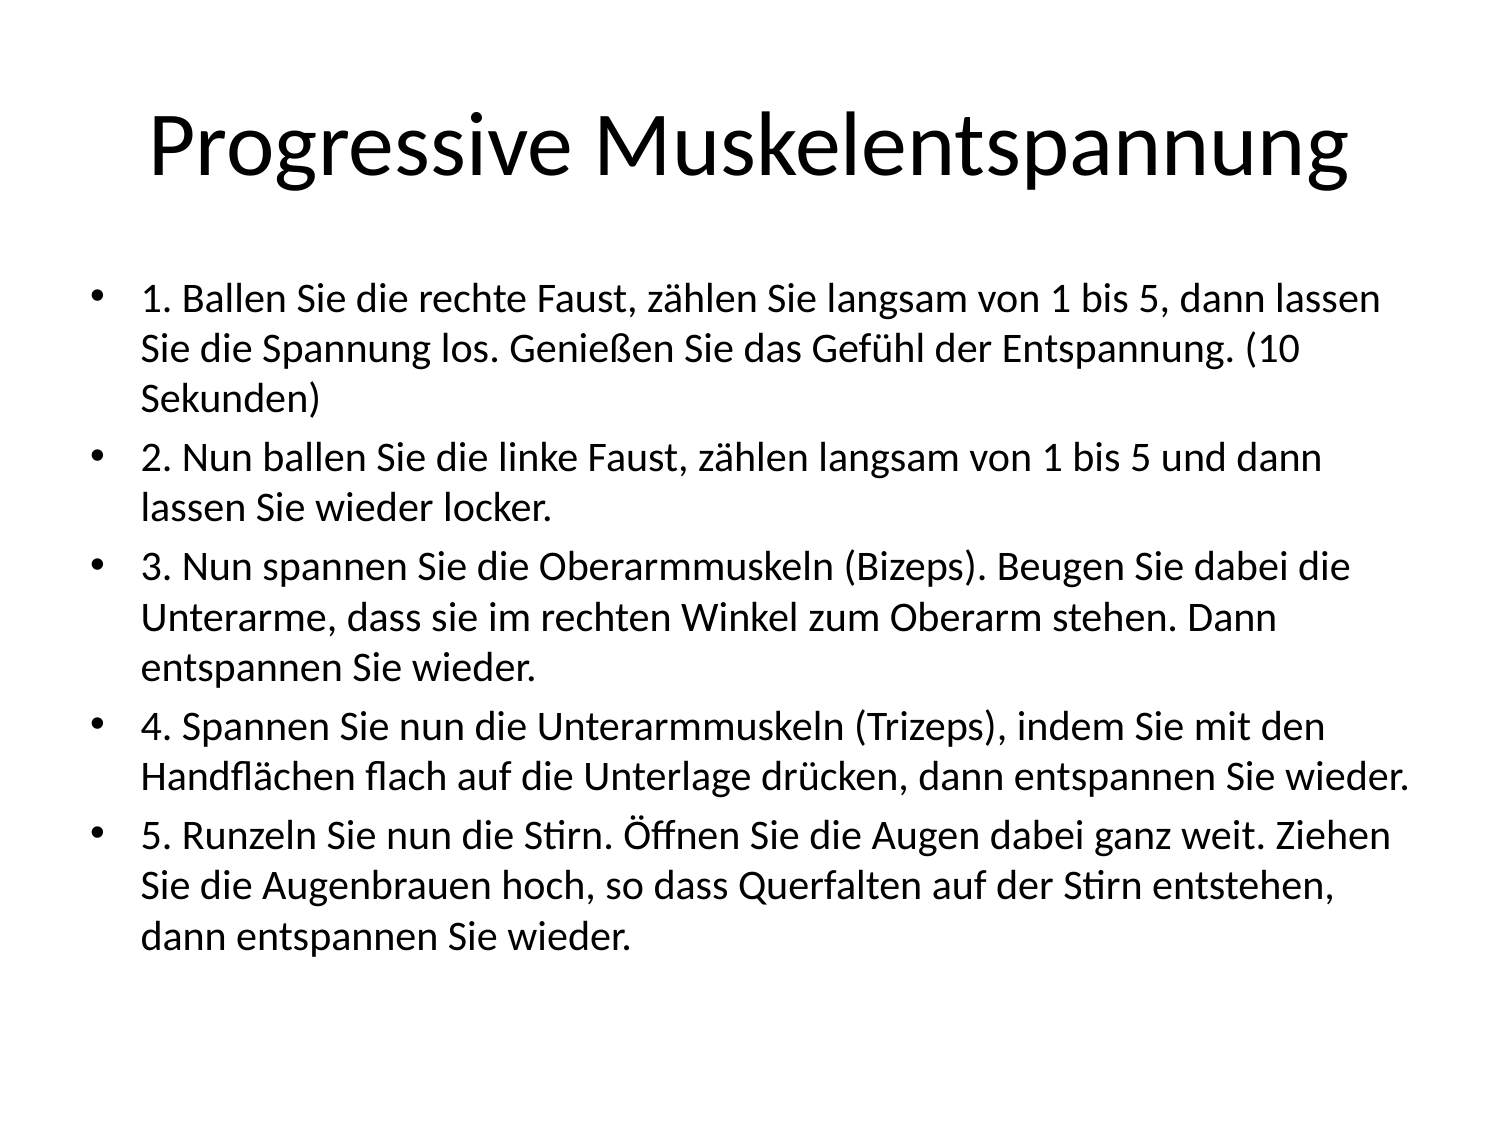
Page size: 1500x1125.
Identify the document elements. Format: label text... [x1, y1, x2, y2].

title Progressive Muskelentspannung [75, 45, 1425, 233]
list 1. Ballen Sie die rechte Faust, zählen Sie langsam von 1 bis 5, dann lassen Sie die Spannung los. Genießen Sie das Gefühl der Entspannung. (10 Sekunden) 2. Nun ballen Sie die linke Faust, zählen langsam von 1 bis 5 und dann lassen Sie wieder locker. 3. Nun spannen Sie die Oberarmmuskeln (Bizeps). Beugen Sie dabei die Unterarme, dass sie im rechten Winkel zum Oberarm stehen. Dann entspannen Sie wieder. 4. Spannen Sie nun die Unterarmmuskeln (Trizeps), indem Sie mit den Handflächen flach auf die Unterlage drücken, dann entspannen Sie wieder. 5. Runzeln Sie nun die Stirn. Öffnen Sie die Augen dabei ganz weit. Ziehen Sie die Augenbrauen hoch, so dass Querfalten auf der Stirn entstehen, dann entspannen Sie wieder. [75, 262, 1425, 1005]
